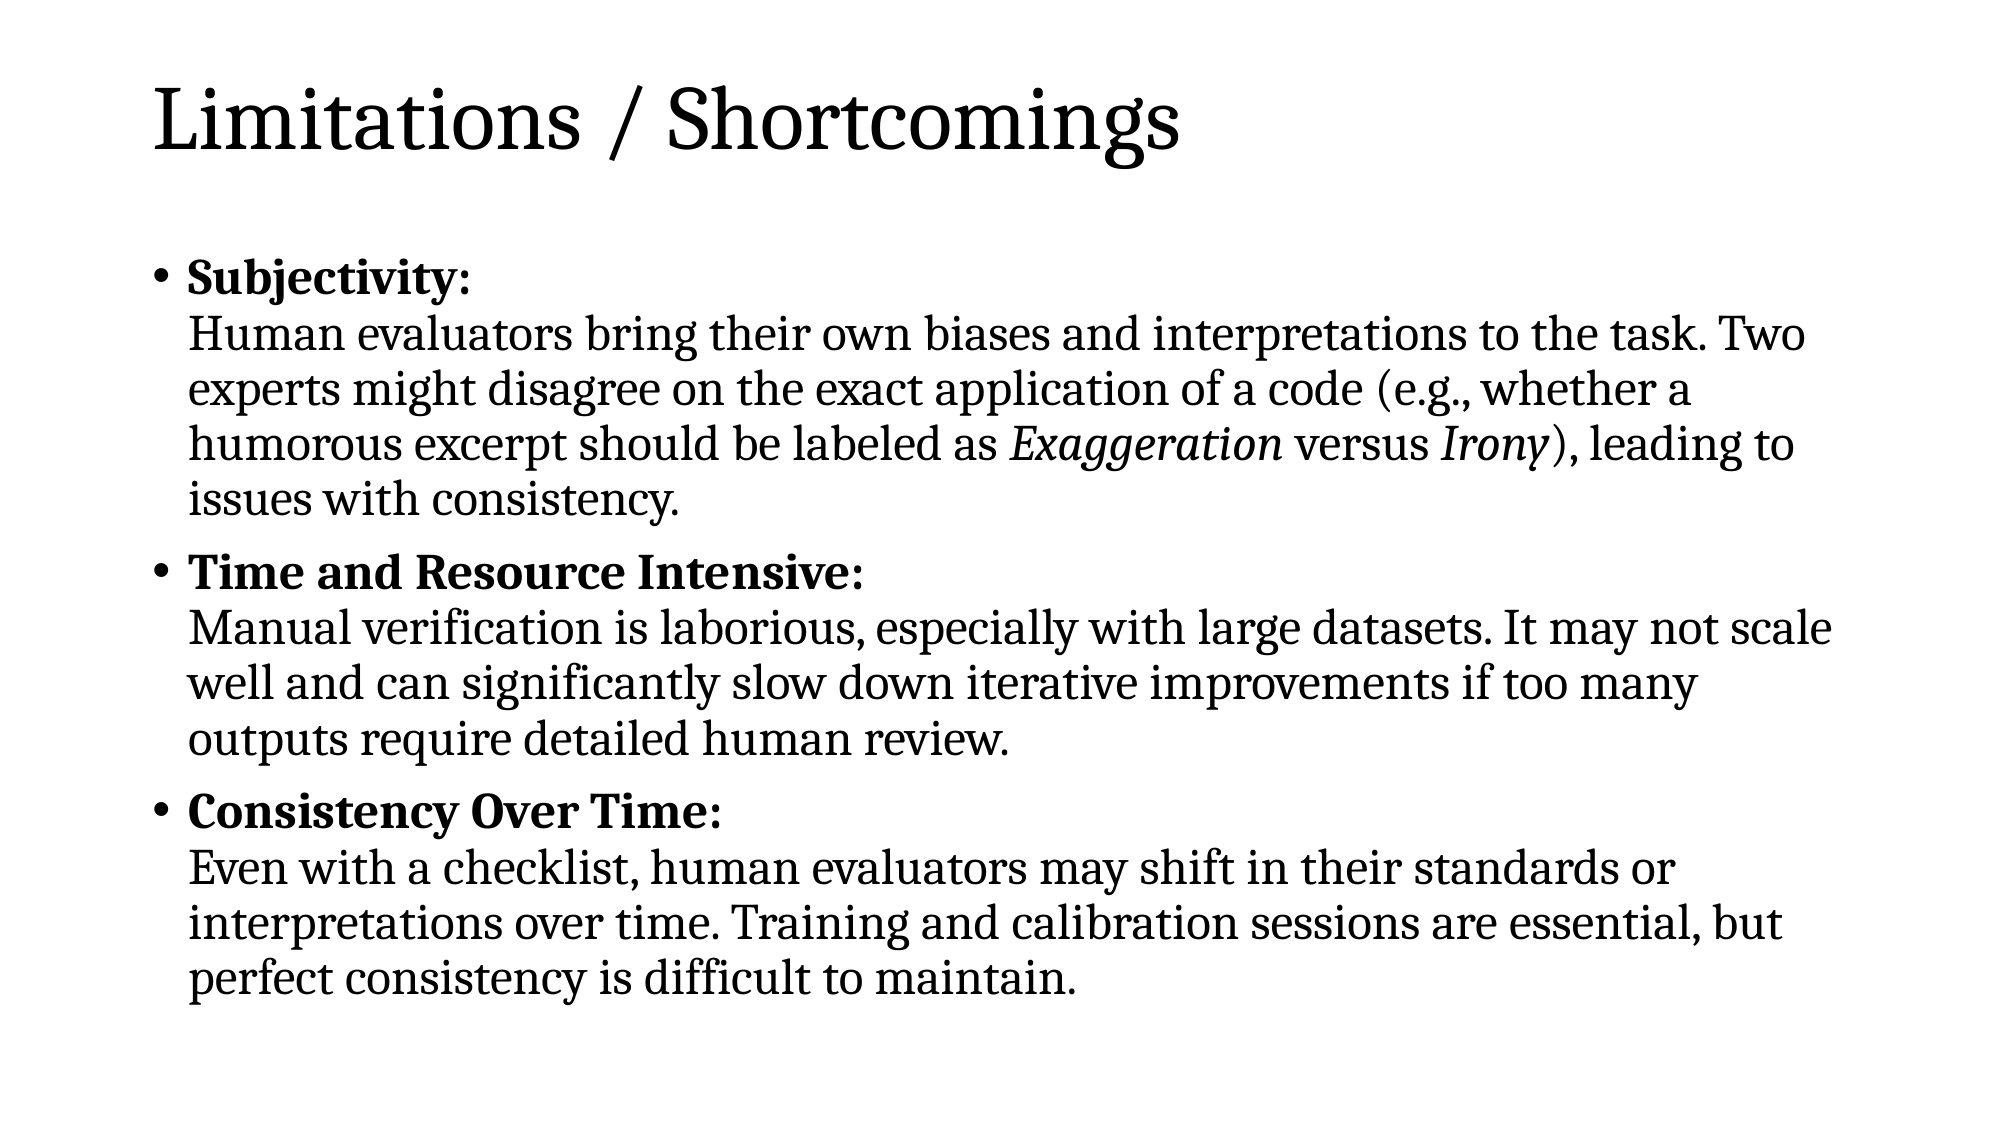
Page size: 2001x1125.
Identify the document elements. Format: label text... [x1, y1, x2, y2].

title Limitations / Shortcomings [137, 11, 1863, 229]
list Subjectivity: Human evaluators bring their own biases and interpretations to the task. Two experts might disagree on the exact application of a code (e.g., whether a humorous excerpt should be labeled as Exaggeration versus Irony), leading to issues with consistency. Time and Resource Intensive: Manual verification is laborious, especially with large datasets. It may not scale well and can significantly slow down iterative improvements if too many outputs require detailed human review. Consistency Over Time: Even with a checklist, human evaluators may shift in their standards or interpretations over time. Training and calibration sessions are essential, but perfect consistency is difficult to maintain. [137, 243, 1863, 1014]
